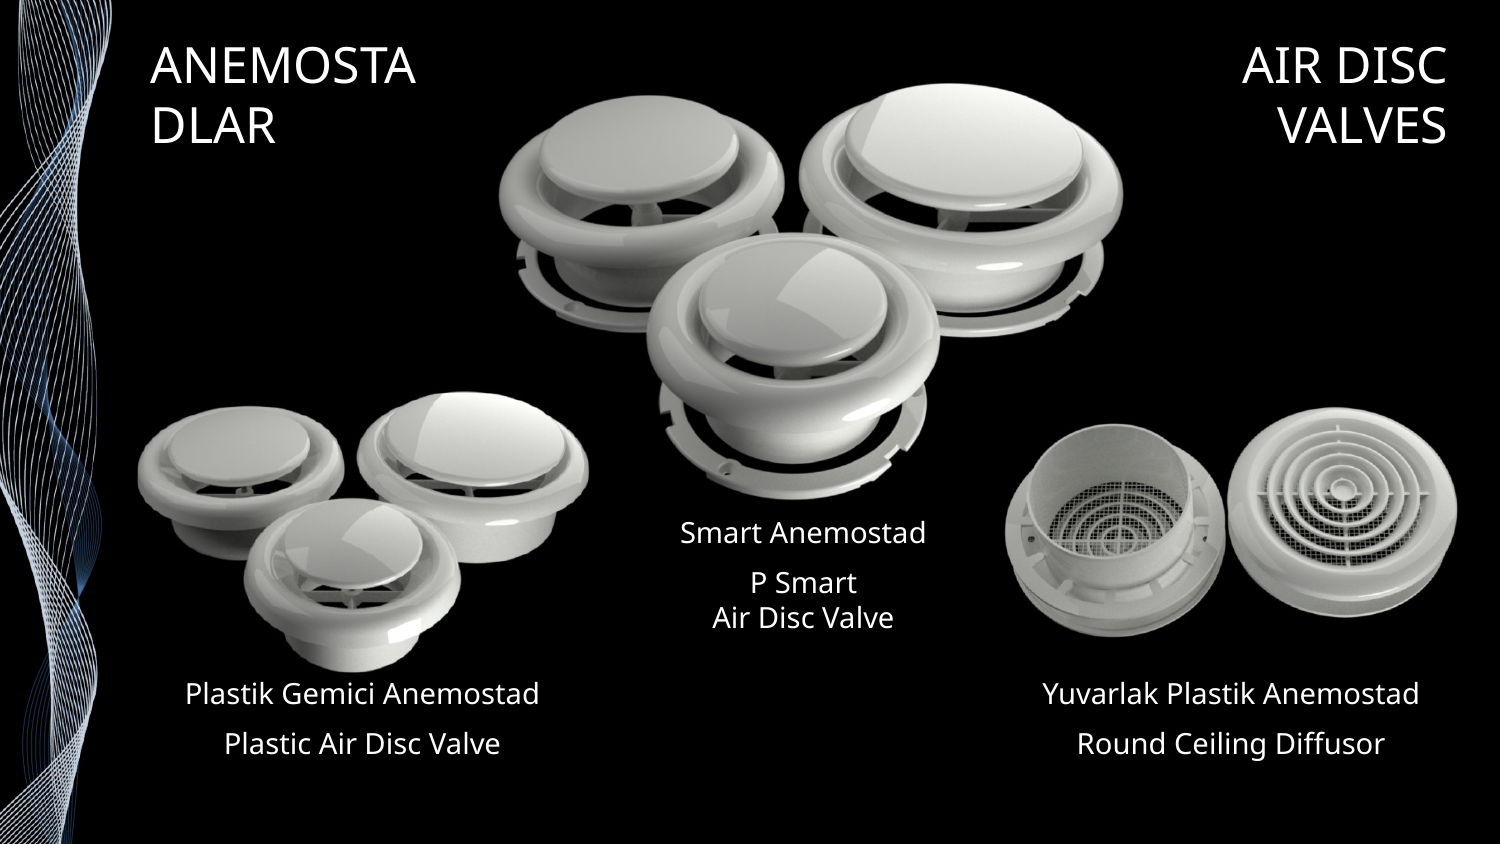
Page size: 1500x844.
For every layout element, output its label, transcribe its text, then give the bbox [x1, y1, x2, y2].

text_box Plastic Air Disc Valve [155, 718, 570, 768]
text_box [0, 0, 121, 844]
text_box Plastik Gemici Anemostad [155, 690, 570, 718]
text_box Smart Anemostad [607, 515, 989, 557]
text_box AIR DISC VALVES [1139, 25, 1464, 161]
picture [123, 79, 1468, 681]
text_box Round Ceiling Diffusor [1024, 718, 1438, 768]
text_box Yuvarlak Plastik Anemostad [1024, 667, 1438, 718]
text_box P Smart Air Disc Valve [607, 557, 989, 643]
text_box ANEMOSTADLAR [135, 25, 443, 161]
